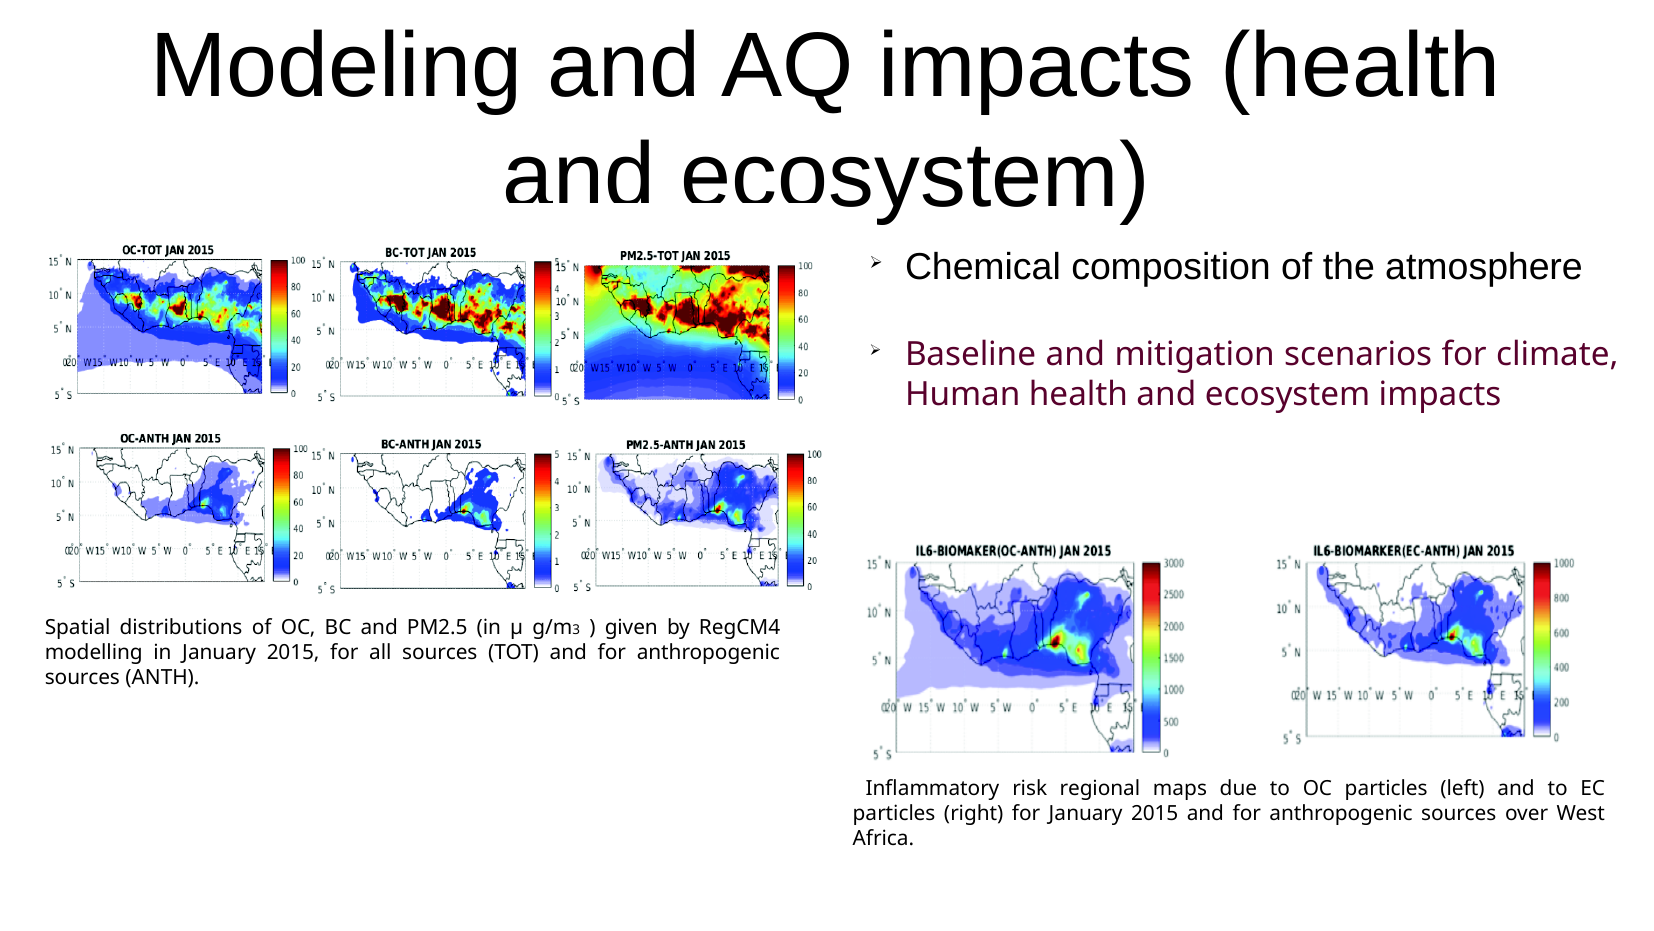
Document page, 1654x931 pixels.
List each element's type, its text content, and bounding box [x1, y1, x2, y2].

picture [24, 203, 835, 609]
text_box Modeling and AQ impacts (health and ecosystem) [82, 12, 1571, 218]
text_box Inflammatory risk regional maps due to OC particles (left) and to EC particles (right) for January 2015 and for anthropogenic sources over West Africa. [837, 767, 1620, 855]
text_box Spatial distributions of OC, BC and PM2.5 (in μ g/m3 ) given by RegCM4 modelling in January 2015, for all sources (TOT) and for anthropogenic sources (ANTH). [29, 618, 795, 694]
picture [838, 509, 1611, 780]
text_box Chemical composition of the atmosphere Baseline and mitigation scenarios for climate, Human health and ecosystem impacts [854, 234, 1635, 450]
